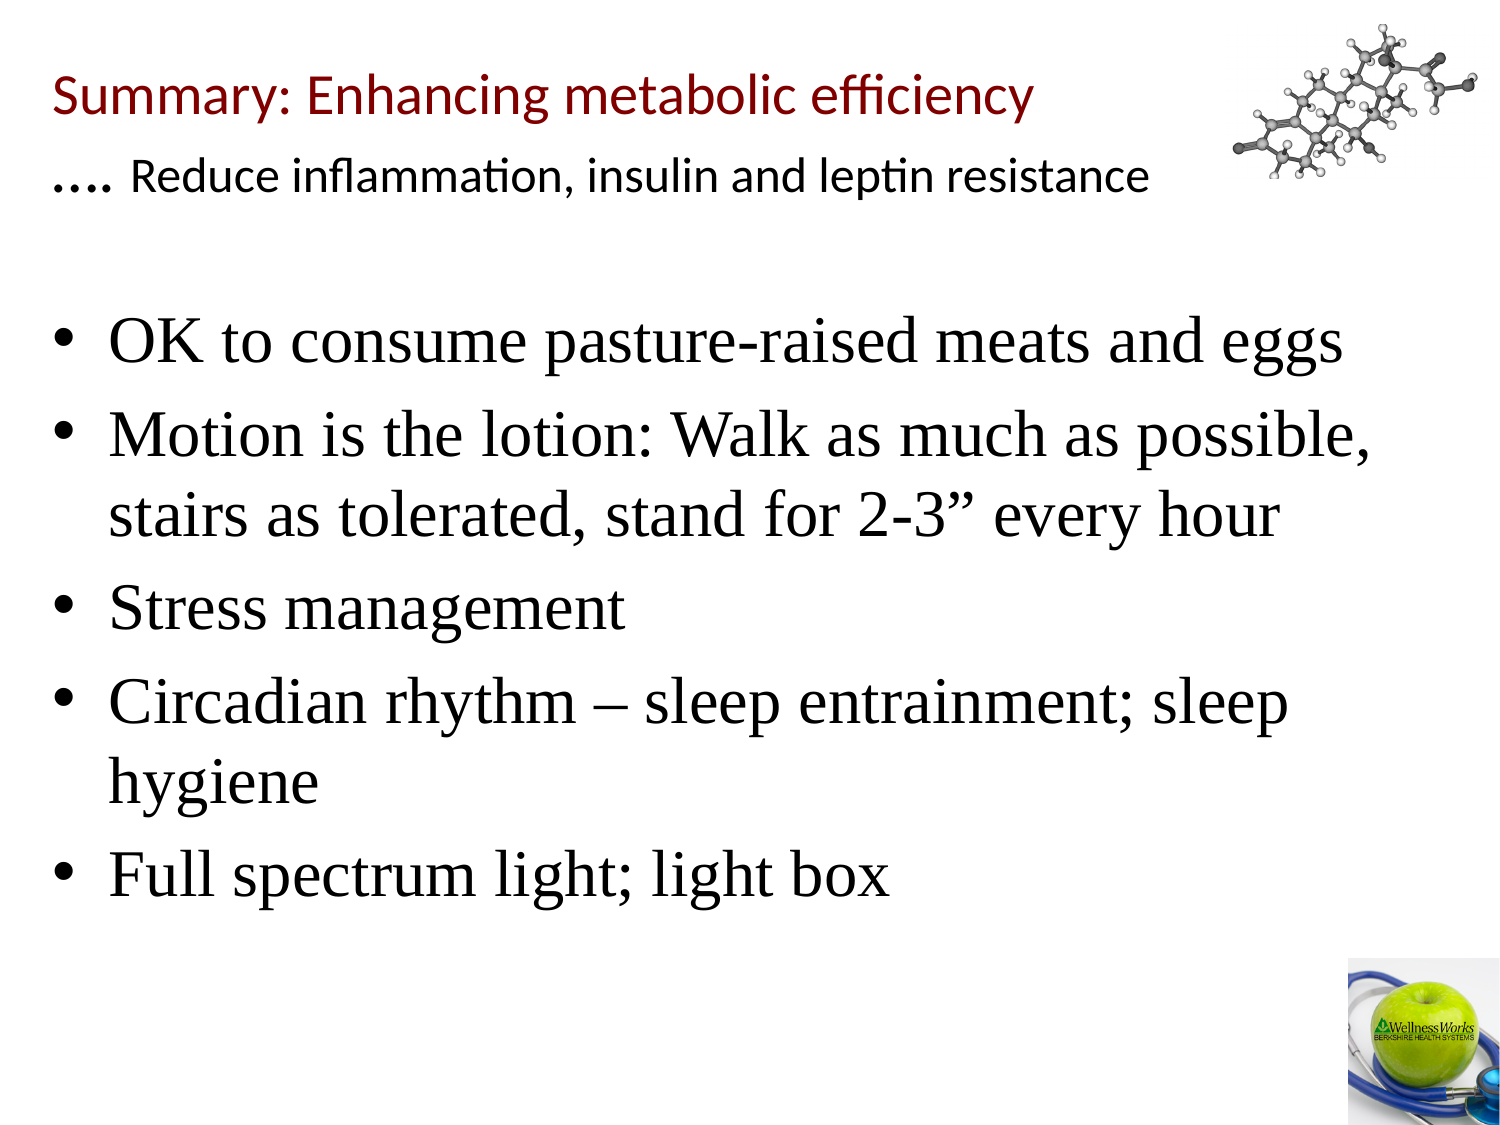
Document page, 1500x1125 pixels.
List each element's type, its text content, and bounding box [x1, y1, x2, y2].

picture [1347, 958, 1500, 1125]
list OK to consume pasture-raised meats and eggs Motion is the lotion: Walk as much as possible, stairs as tolerated, stand for 2-3” every hour Stress management Circadian rhythm – sleep entrainment; sleep hygiene Full spectrum light; light box [37, 288, 1453, 977]
title Summary: Enhancing metabolic efficiency …. Reduce inflammation, insulin and leptin resistance [37, 37, 1438, 225]
picture [1218, 24, 1495, 179]
